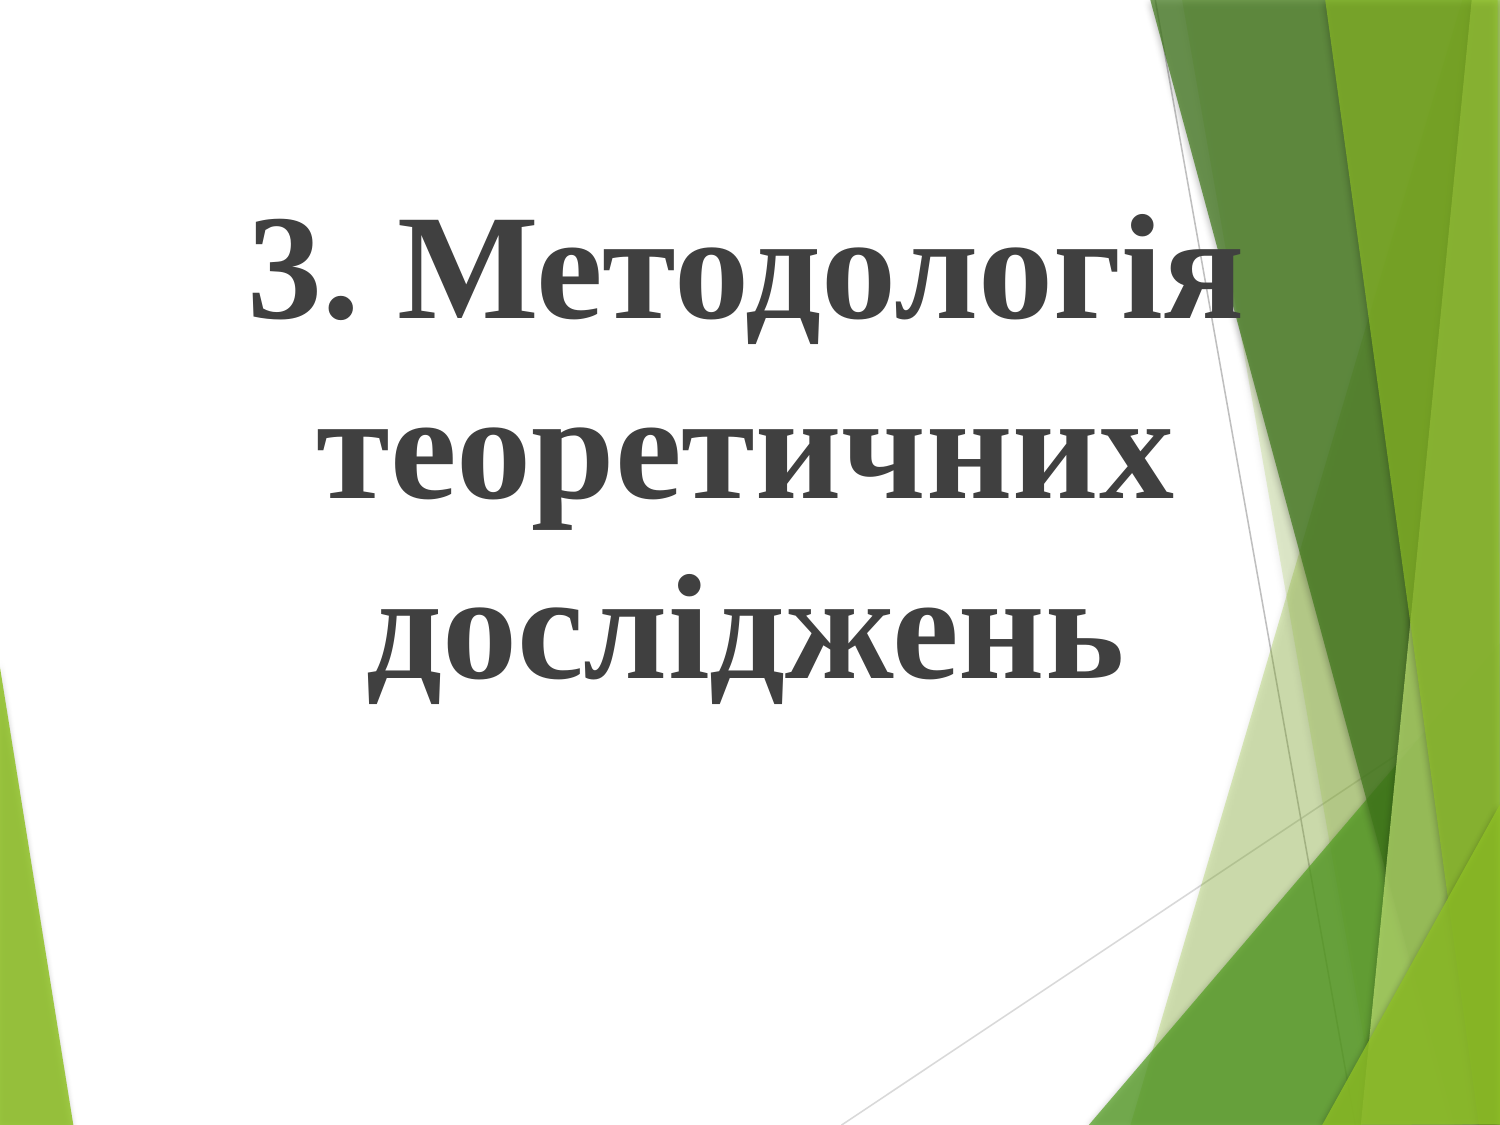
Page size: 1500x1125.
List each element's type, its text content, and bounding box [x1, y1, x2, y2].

list 3. Методологія теоретичних досліджень [99, 160, 1317, 991]
